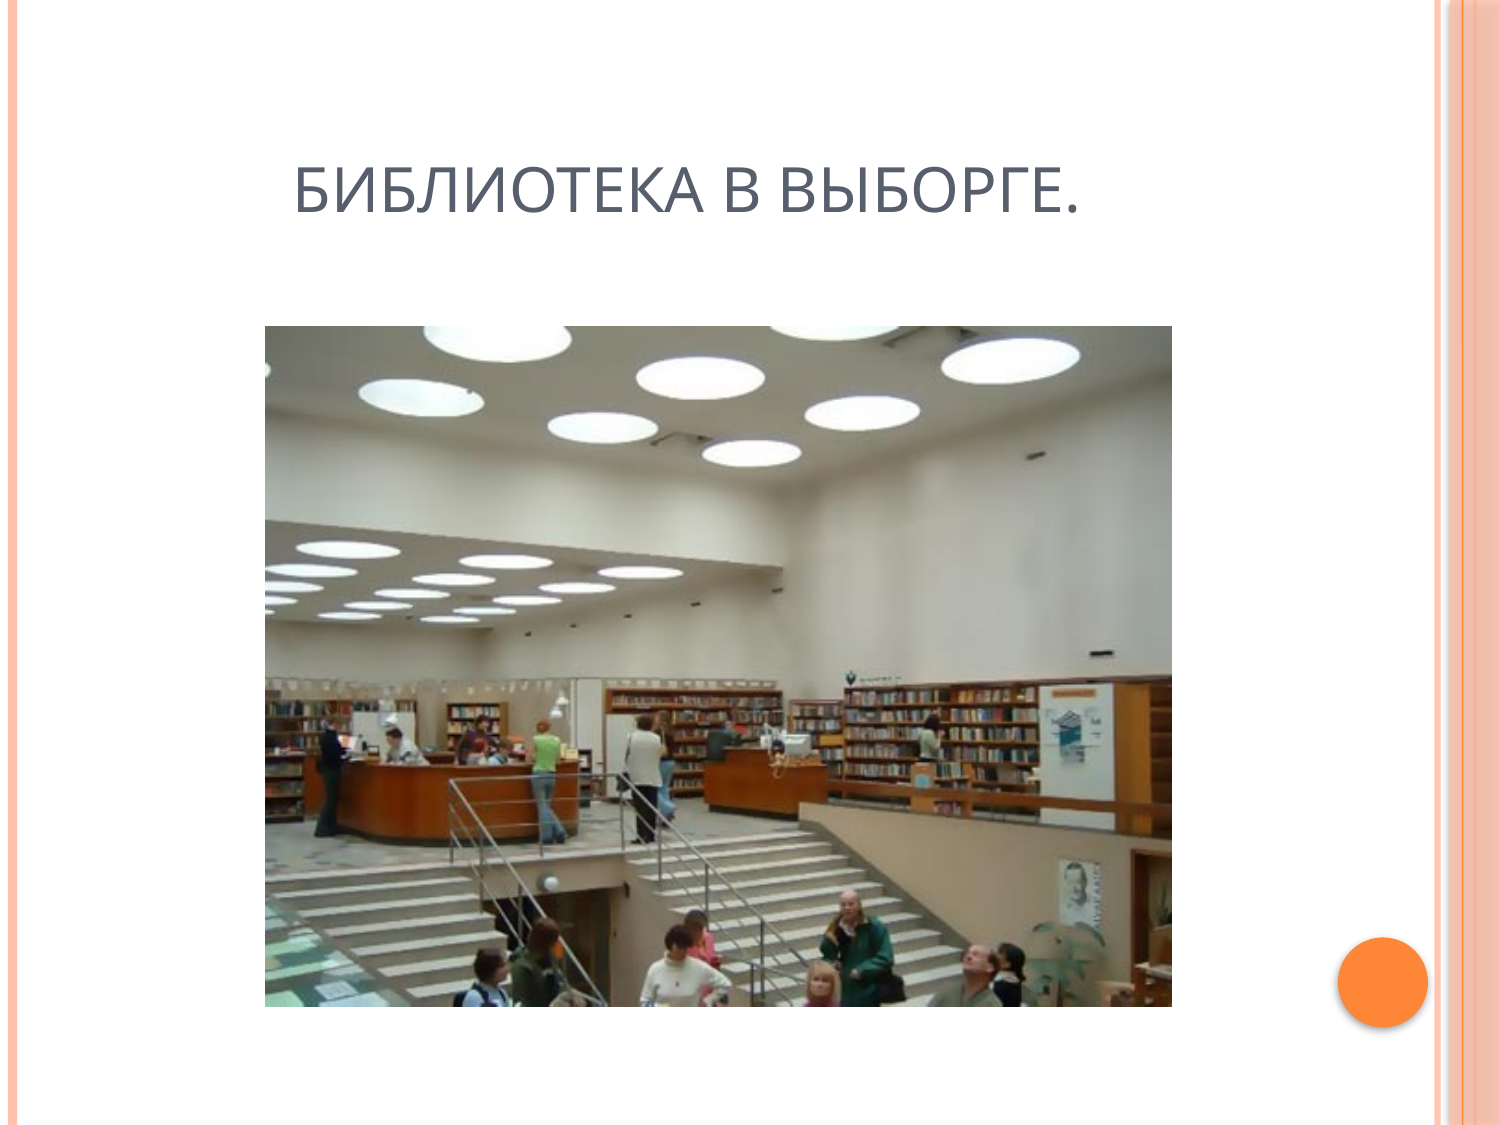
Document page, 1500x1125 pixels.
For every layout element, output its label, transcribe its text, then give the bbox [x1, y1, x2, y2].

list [265, 325, 1173, 1008]
title Библиотека в Выборге. [75, 45, 1300, 233]
